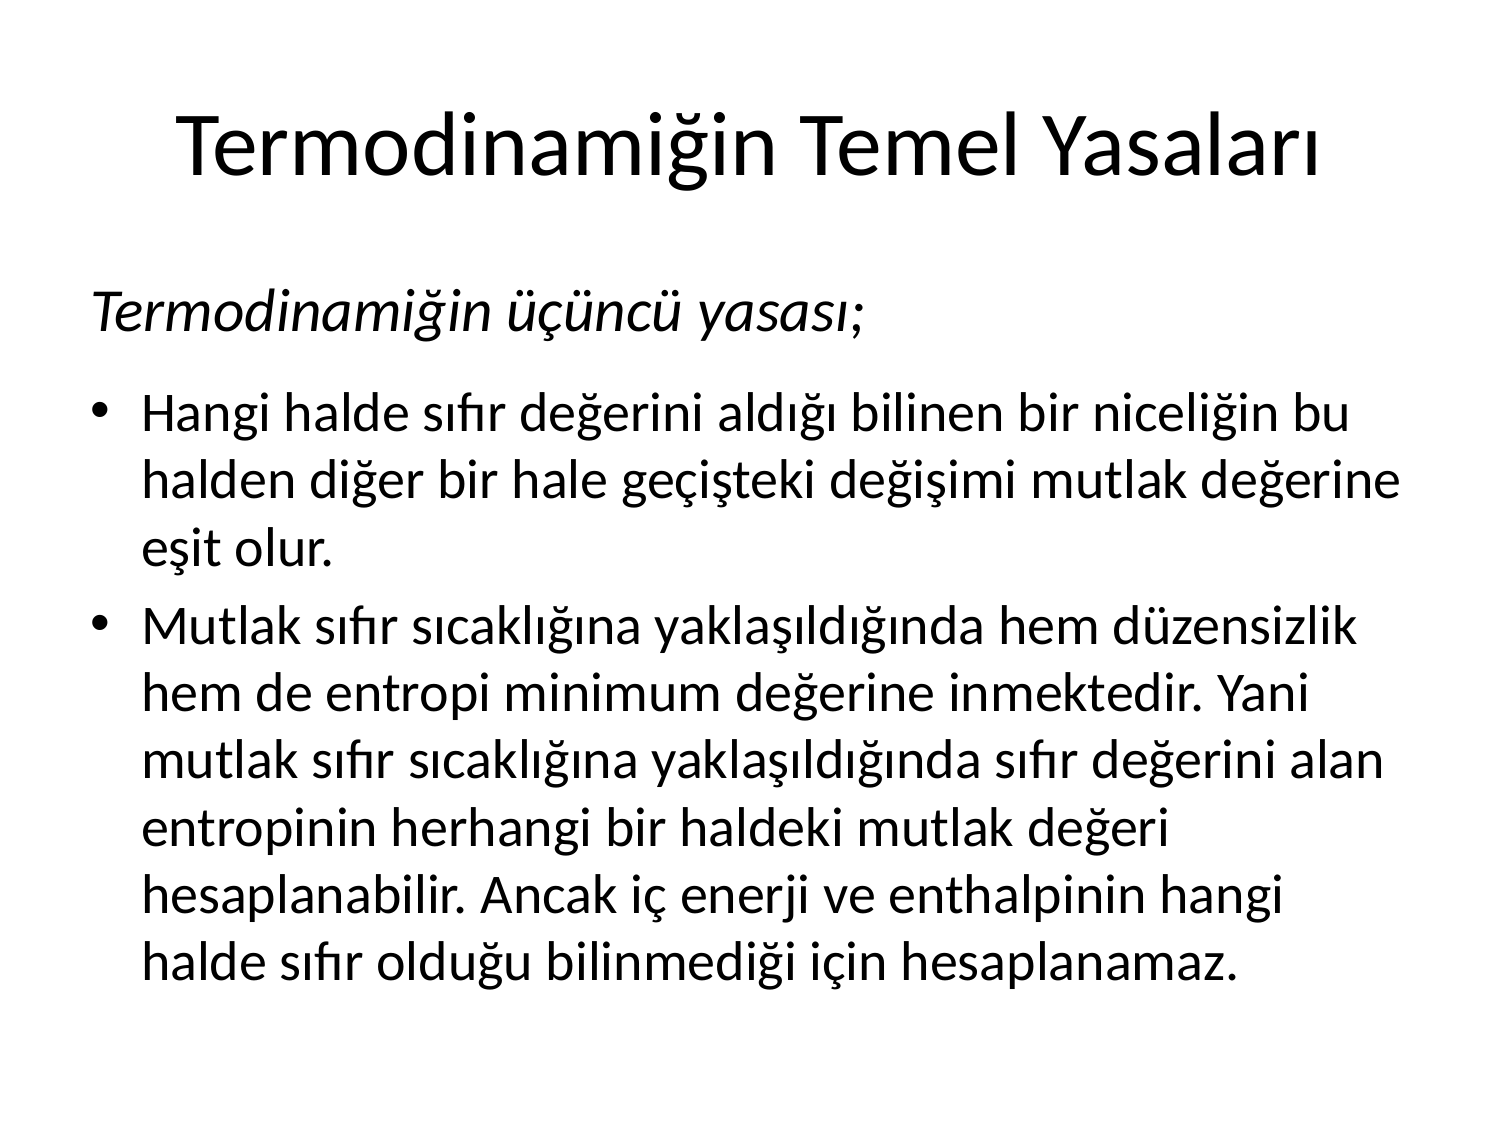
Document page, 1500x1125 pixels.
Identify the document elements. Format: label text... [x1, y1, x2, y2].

list Termodinamiğin üçüncü yasası; Hangi halde sıfır değerini aldığı bilinen bir niceliğin bu halden diğer bir hale geçişteki değişimi mutlak değerine eşit olur. Mutlak sıfır sıcaklığına yaklaşıldığında hem düzensizlik hem de entropi minimum değerine inmektedir. Yani mutlak sıfır sıcaklığına yaklaşıldığında sıfır değerini alan entropinin herhangi bir haldeki mutlak değeri hesaplanabilir. Ancak iç enerji ve enthalpinin hangi halde sıfır olduğu bilinmediği için hesaplanamaz. [75, 262, 1425, 1005]
title Termodinamiğin Temel Yasaları [75, 45, 1425, 233]
